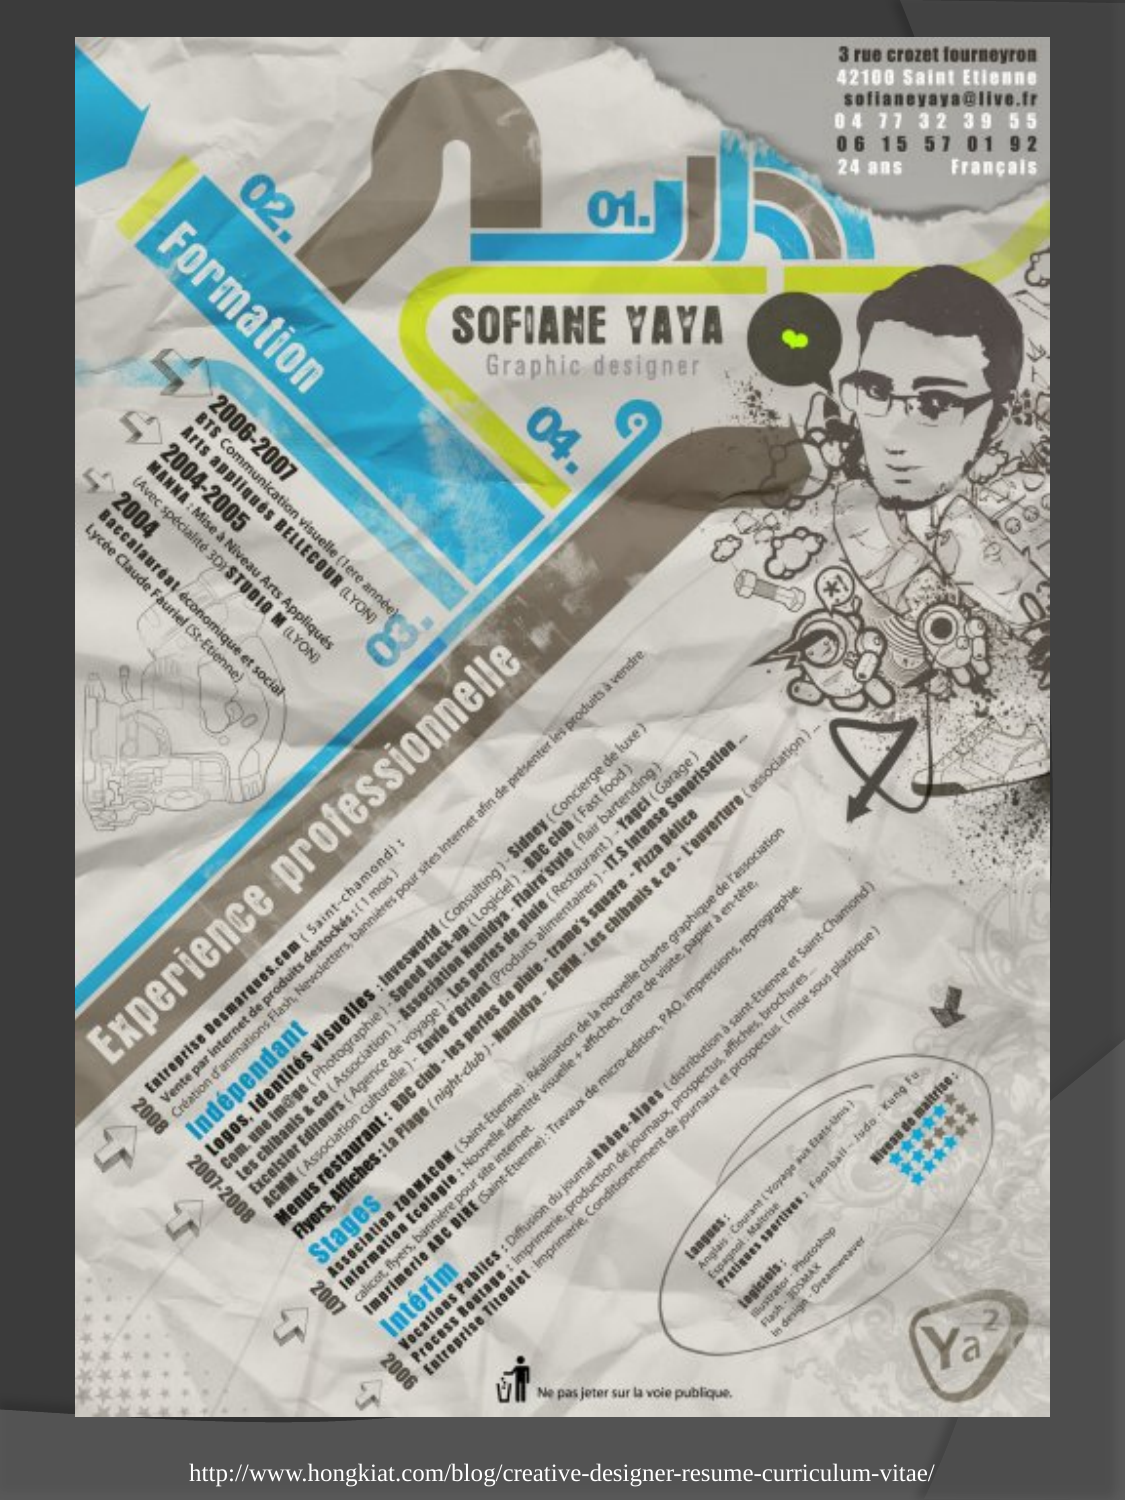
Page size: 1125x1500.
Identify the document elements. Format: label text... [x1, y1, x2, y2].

picture [74, 37, 1051, 1417]
text_box http://www.hongkiat.com/blog/creative-designer-resume-curriculum-vitae/ [0, 1449, 1125, 1495]
